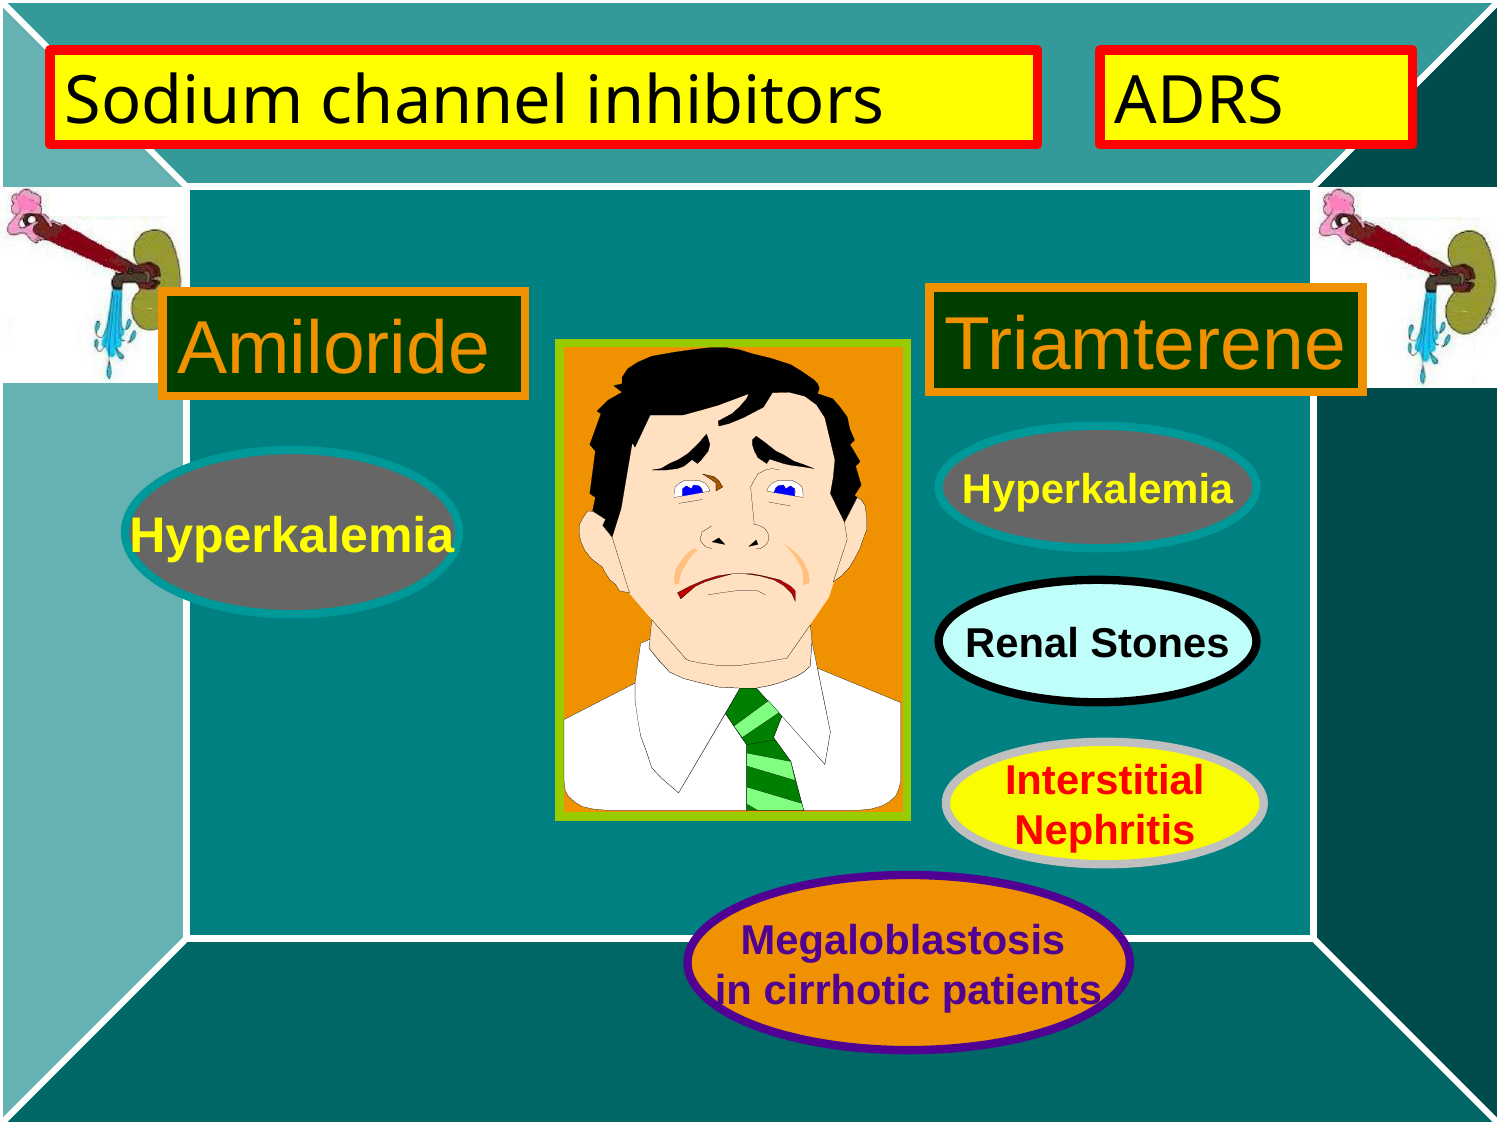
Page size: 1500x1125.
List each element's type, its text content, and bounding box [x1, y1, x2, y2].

picture [1312, 187, 1500, 388]
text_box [124, 287, 1363, 1051]
picture [0, 187, 185, 384]
text_box Sodium channel inhibitors [49, 49, 1038, 145]
text_box ADRS [1099, 49, 1413, 145]
